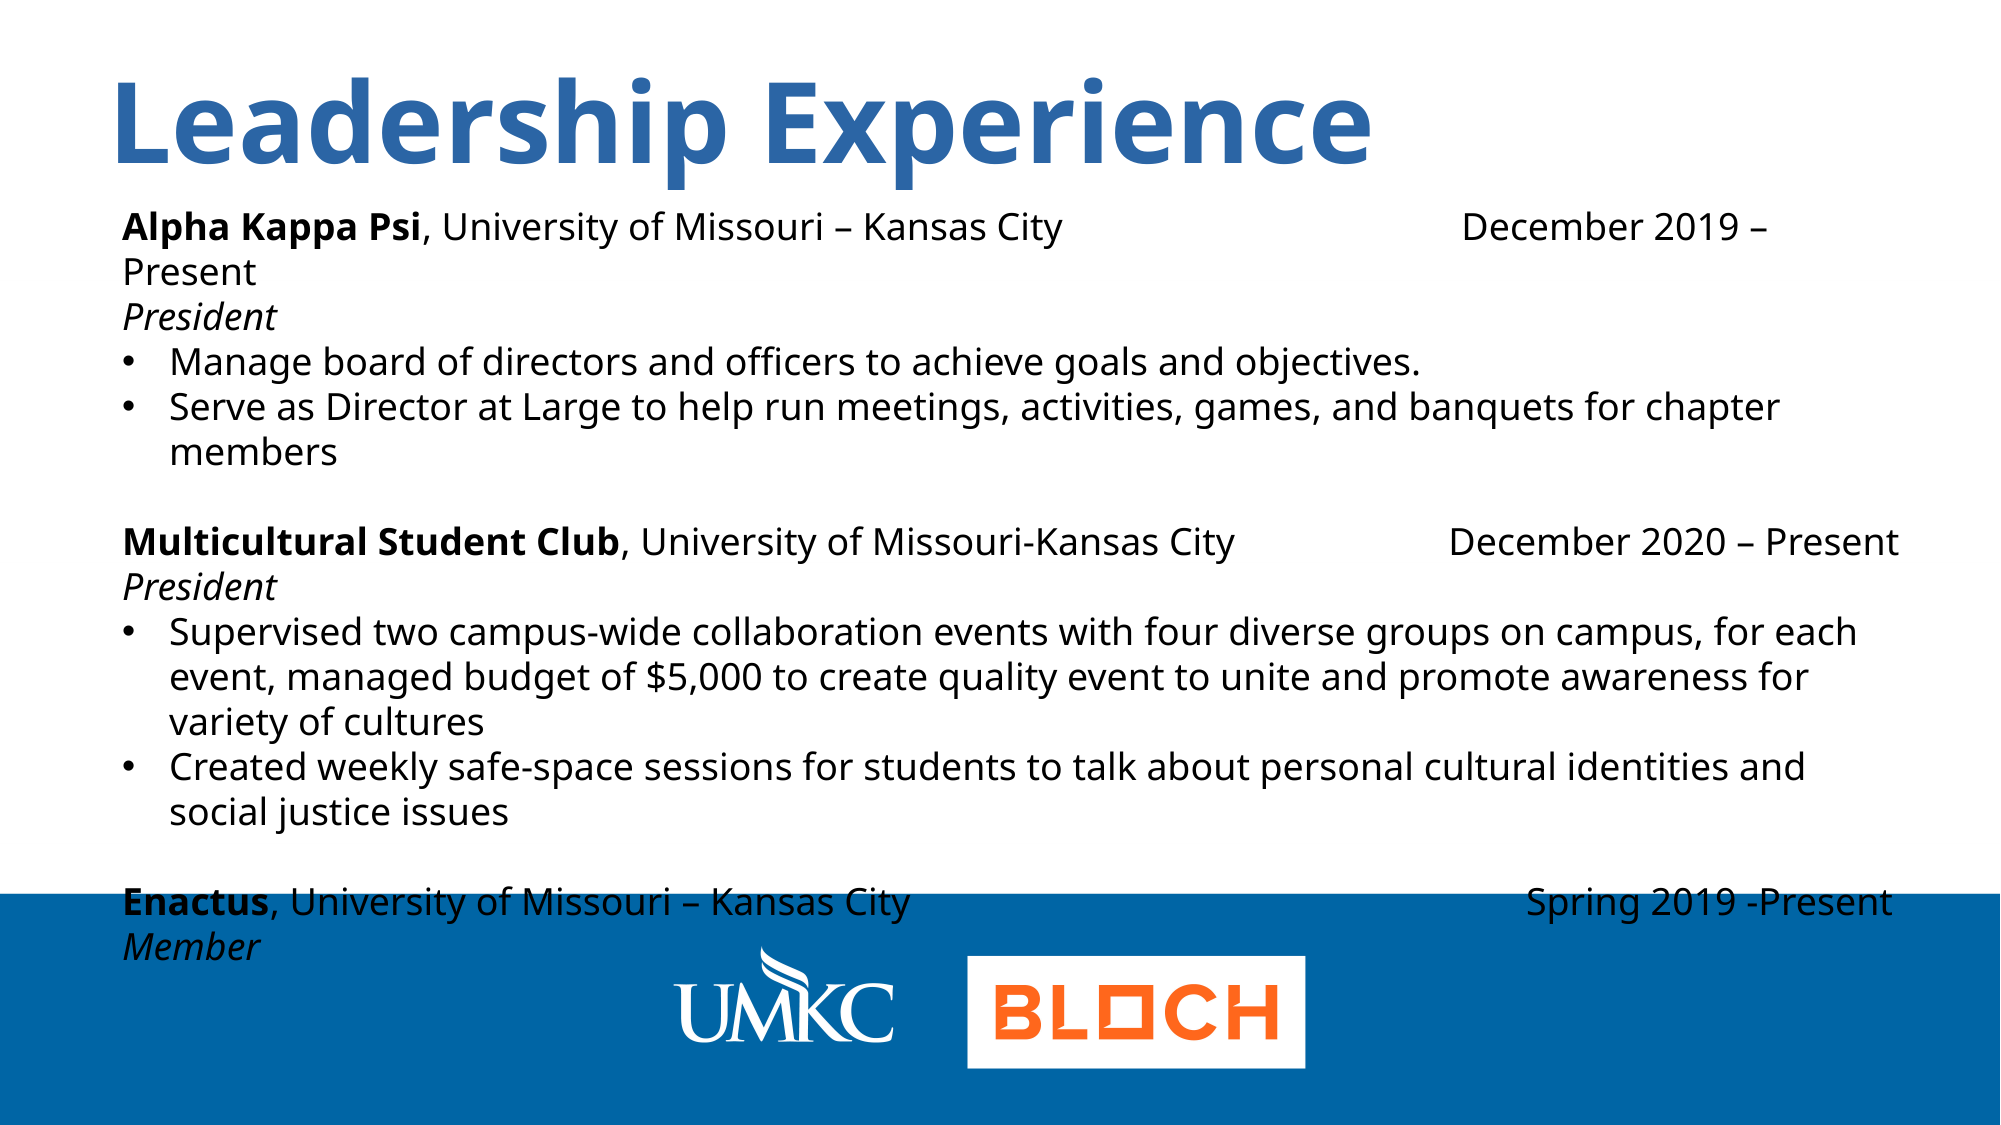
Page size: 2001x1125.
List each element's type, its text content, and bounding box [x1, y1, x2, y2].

text_box Alpha Kappa Psi, University of Missouri – Kansas City December 2019 – Present President Manage board of directors and officers to achieve goals and objectives. Serve as Director at Large to help run meetings, activities, games, and banquets for chapter members Multicultural Student Club, University of Missouri-Kansas City December 2020 – Present President Supervised two campus-wide collaboration events with four diverse groups on campus, for each event, managed budget of $5,000 to create quality event to unite and promote awareness for variety of cultures Created weekly safe-space sessions for students to talk about personal cultural identities and social justice issues Enactus, University of Missouri – Kansas City Spring 2019 -Present Member [107, 195, 1921, 976]
text_box Leadership Experience [93, 44, 1907, 194]
picture [0, 0, 2000, 1125]
